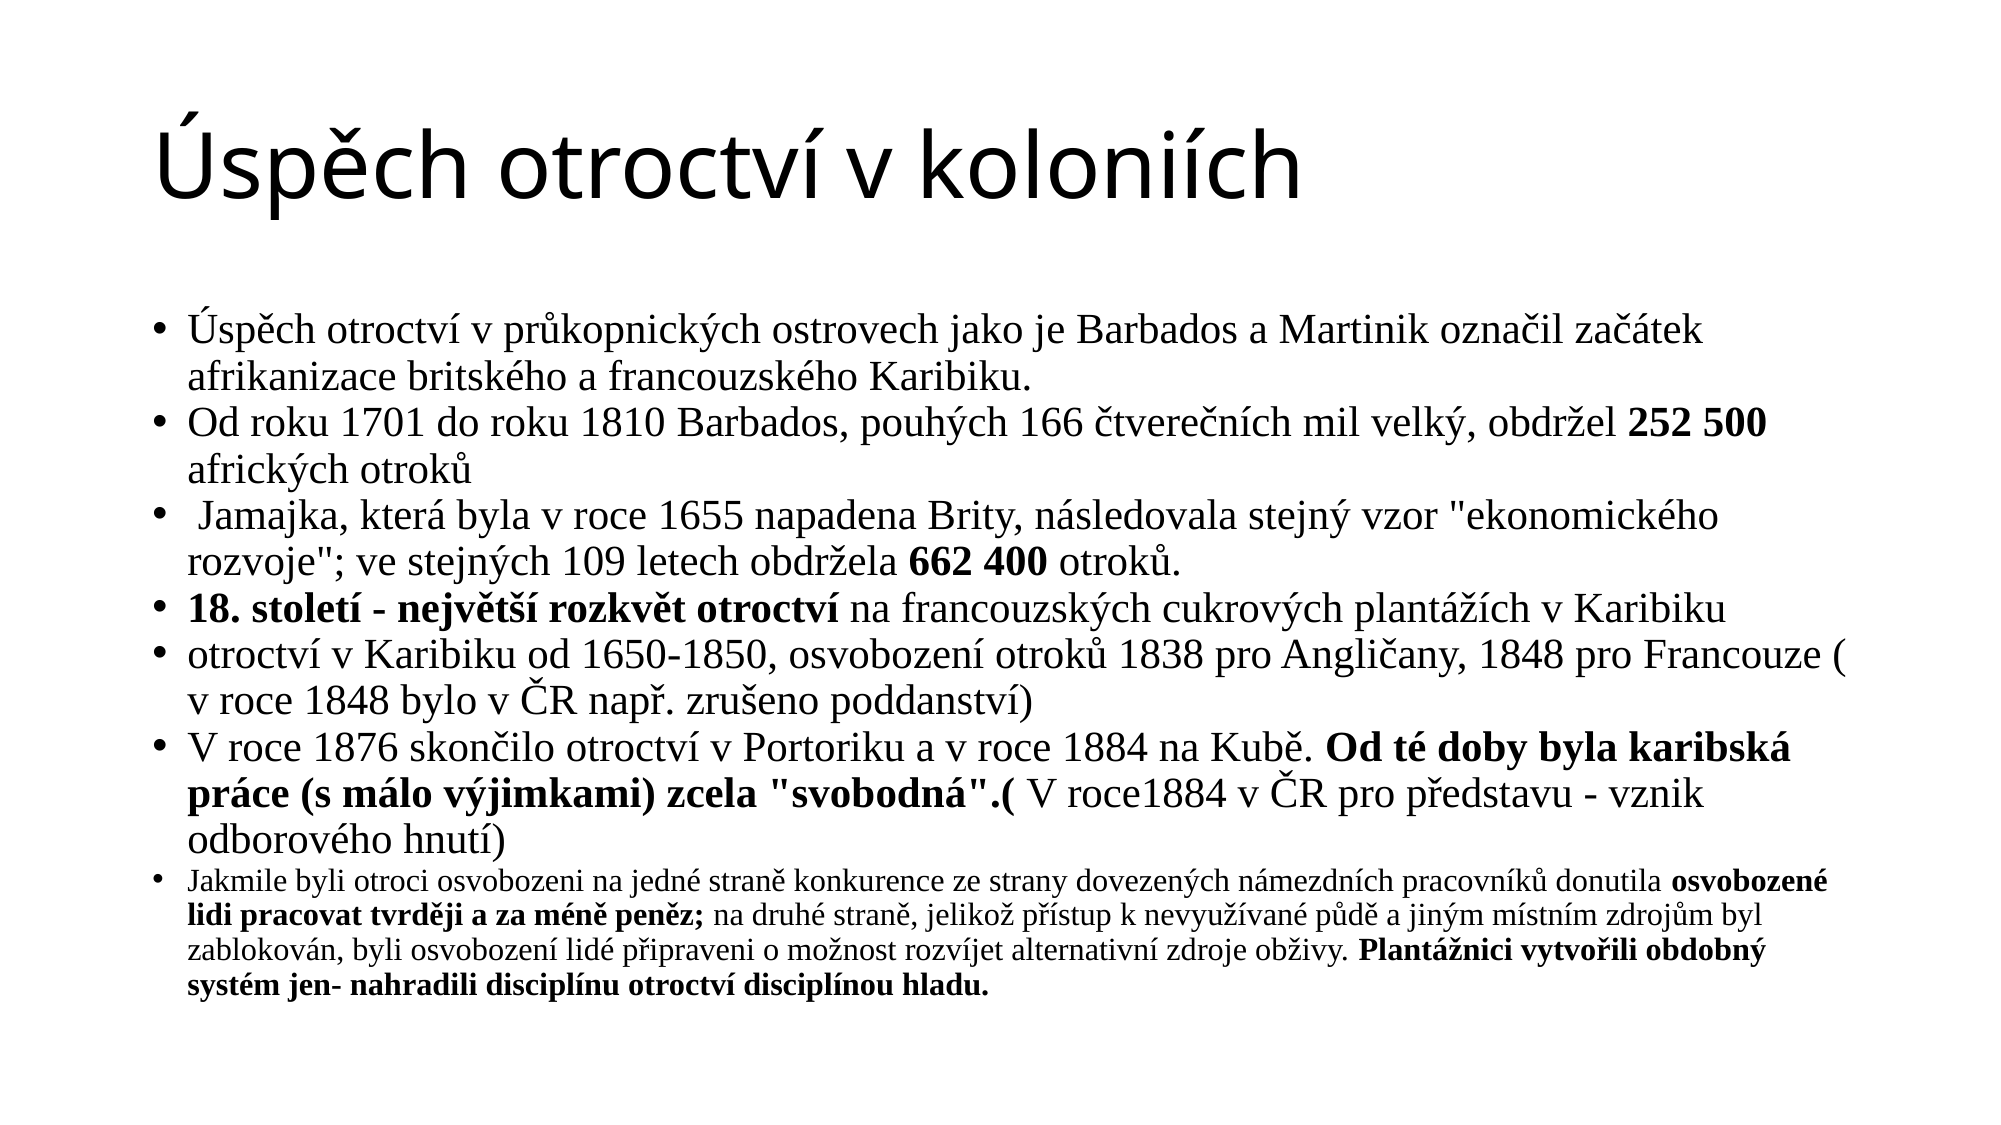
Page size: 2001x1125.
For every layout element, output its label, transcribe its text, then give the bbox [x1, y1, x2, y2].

list Úspěch otroctví v průkopnických ostrovech jako je Barbados a Martinik označil začátek afrikanizace britského a francouzského Karibiku. Od roku 1701 do roku 1810 Barbados, pouhých 166 čtverečních mil velký, obdržel 252 500 afrických otroků Jamajka, která byla v roce 1655 napadena Brity, následovala stejný vzor "ekonomického rozvoje"; ve stejných 109 letech obdržela 662 400 otroků. 18. století - největší rozkvět otroctví na francouzských cukrových plantážích v Karibiku otroctví v Karibiku od 1650-1850, osvobození otroků 1838 pro Angličany, 1848 pro Francouze ( v roce 1848 bylo v ČR např. zrušeno poddanství) V roce 1876 skončilo otroctví v Portoriku a v roce 1884 na Kubě. Od té doby byla karibská práce (s málo výjimkami) zcela "svobodná".( V roce1884 v ČR pro představu - vznik odborového hnutí) Jakmile byli otroci osvobozeni na jedné straně konkurence ze strany dovezených námezdních pracovníků donutila osvobozené lidi pracovat tvrději a za méně peněz; na druhé straně, jelikož přístup k nevyužívané půdě a jiným místním zdrojům byl zablokován, byli osvobození lidé připraveni o možnost rozvíjet alternativní zdroje obživy. Plantážnici vytvořili obdobný systém jen- nahradili disciplínu otroctví disciplínou hladu. [137, 299, 1863, 1014]
title Úspěch otroctví v koloniích [137, 59, 1863, 278]
